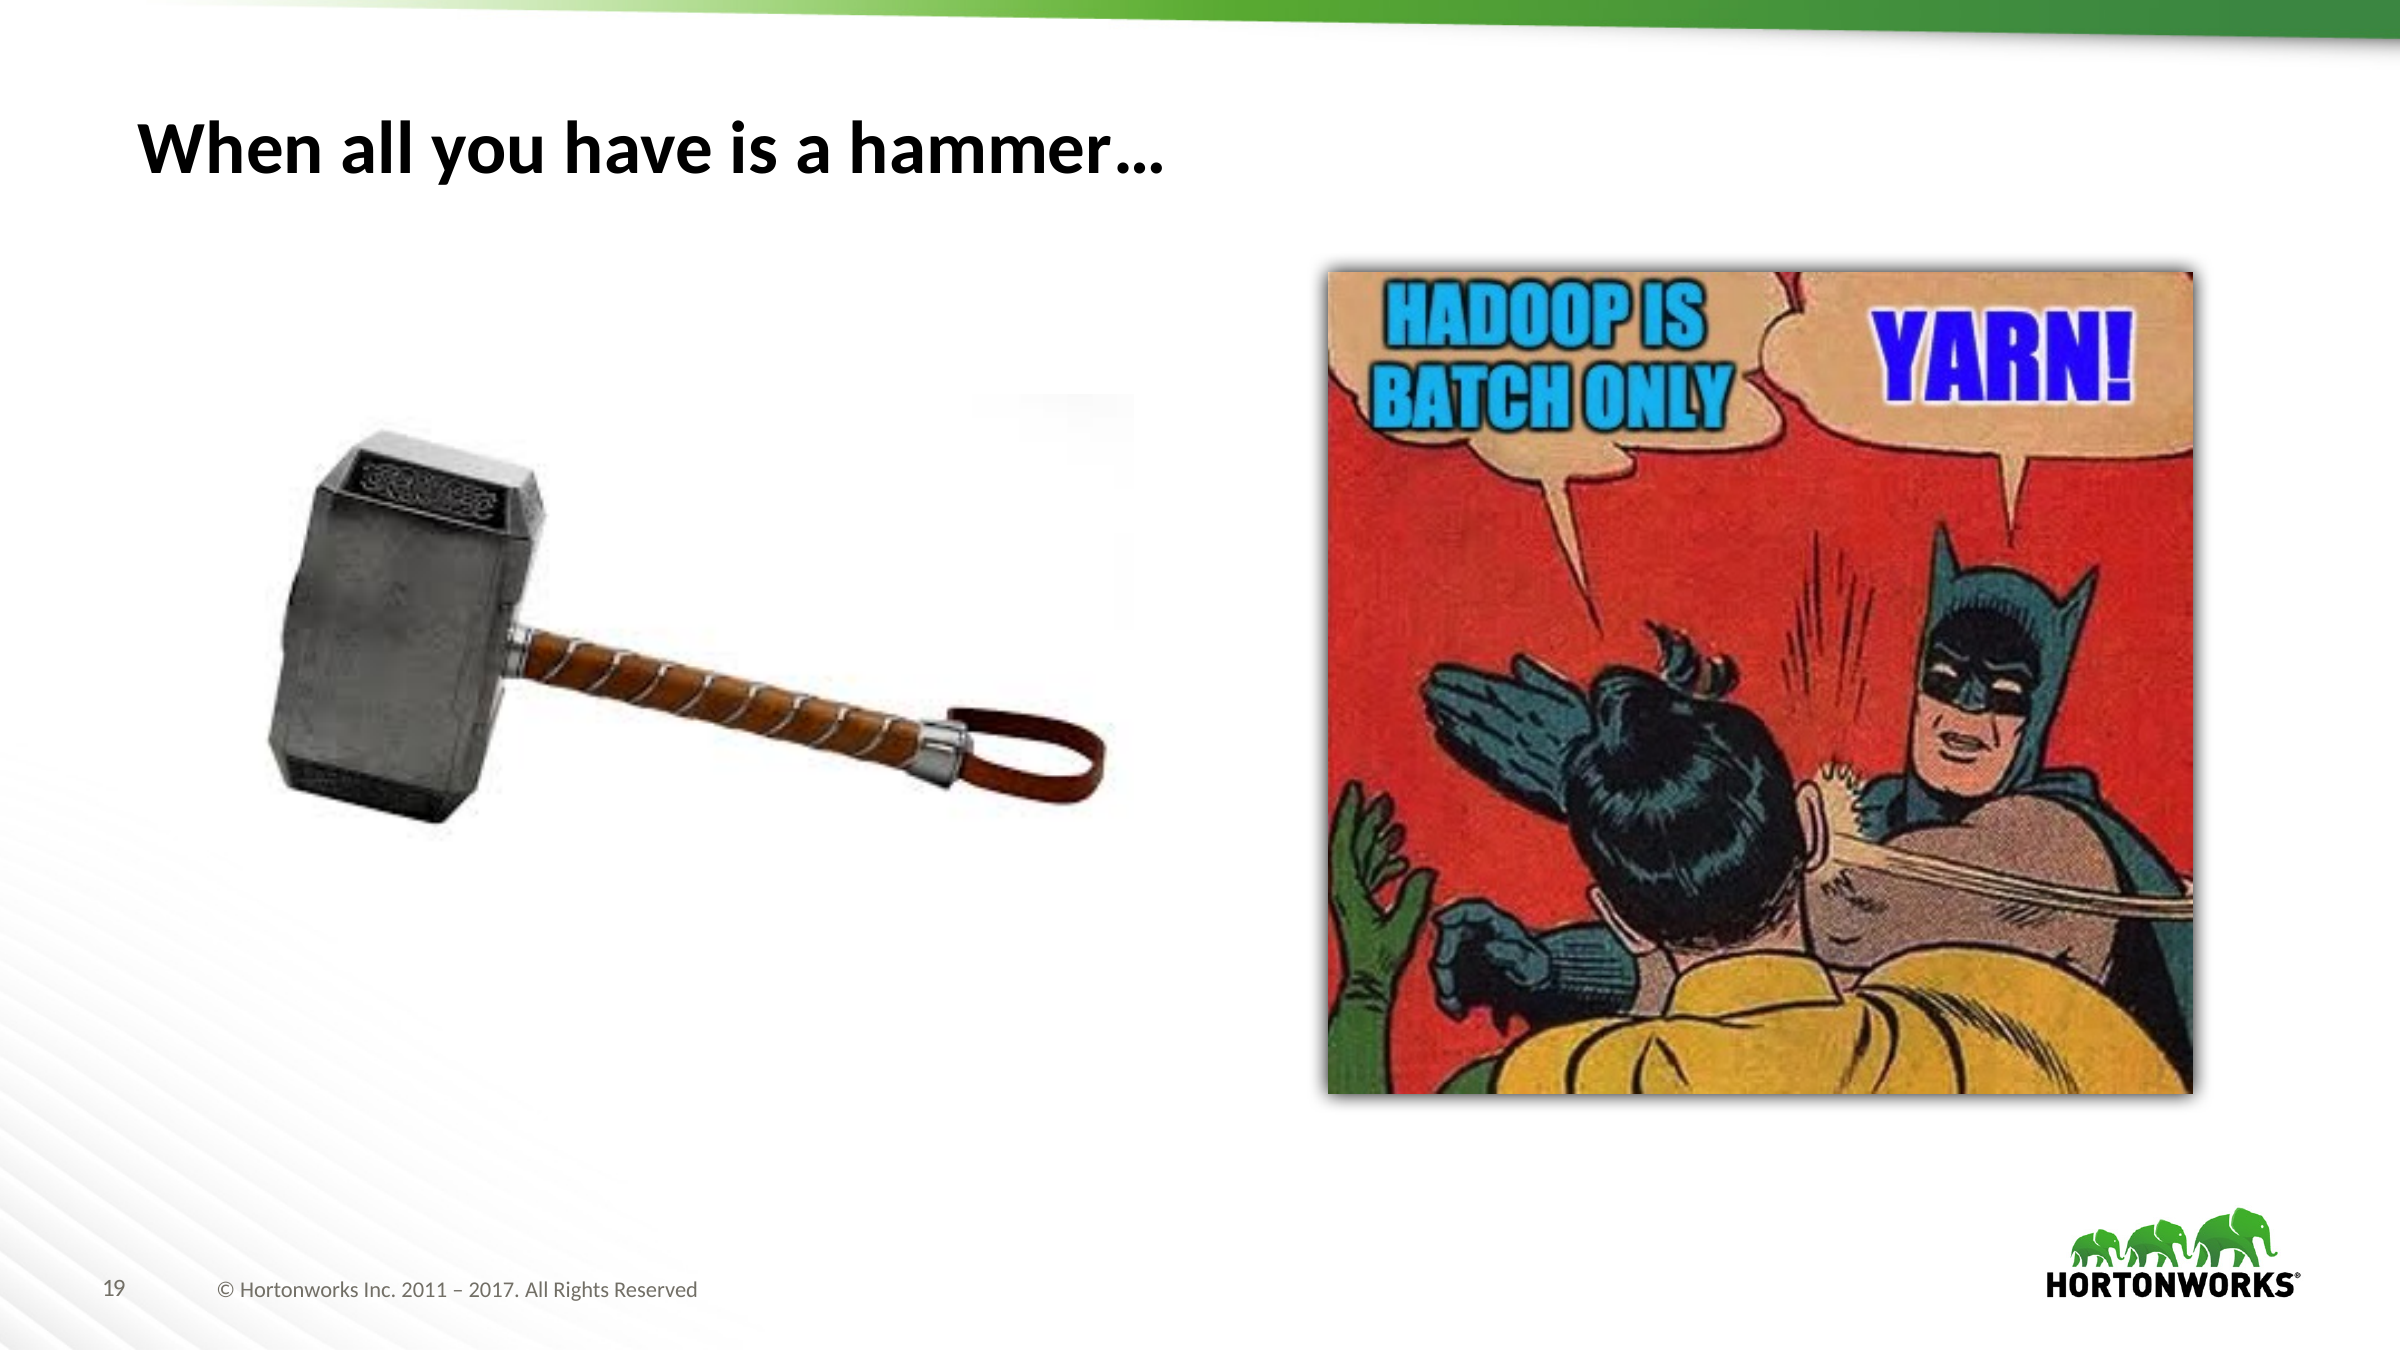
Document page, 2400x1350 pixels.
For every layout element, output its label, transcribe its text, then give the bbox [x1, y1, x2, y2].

title When all you have is a hammer… [138, 111, 2298, 189]
picture [0, 0, 2400, 1350]
